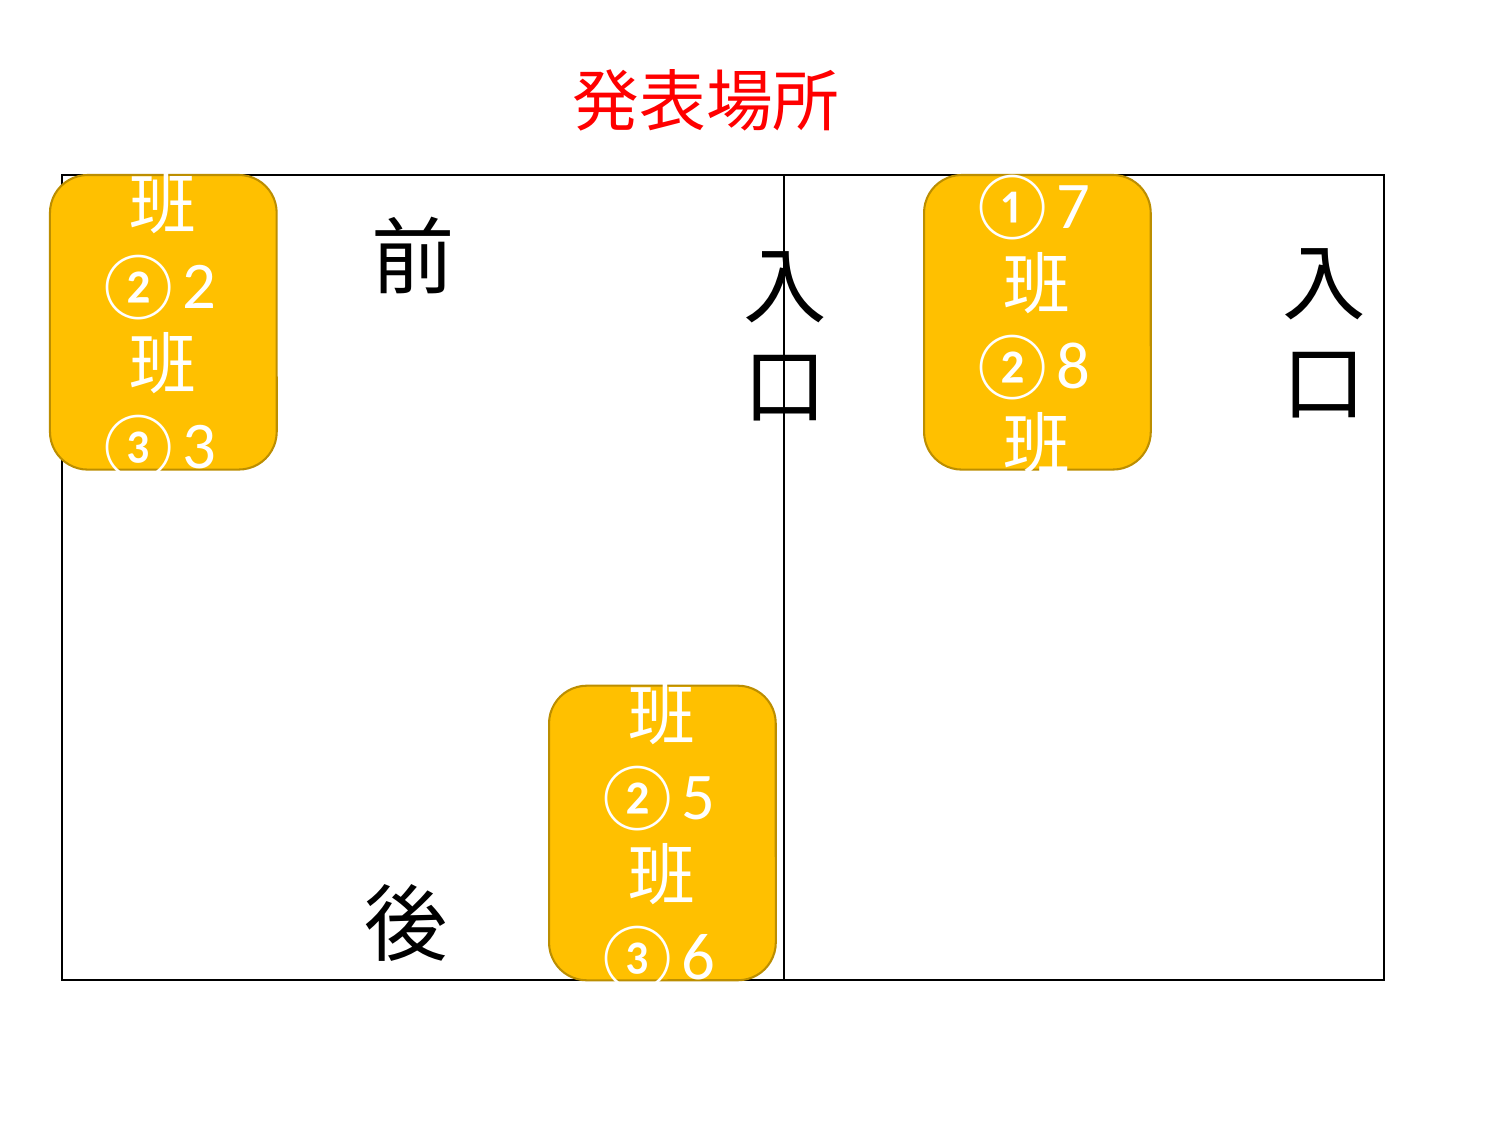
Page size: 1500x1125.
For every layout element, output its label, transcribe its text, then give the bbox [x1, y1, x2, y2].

text_box 入口 [729, 225, 899, 441]
text_box ①4班 ②5班 ③6班 [548, 684, 777, 982]
text_box ①7班 ②8班 [923, 173, 1152, 471]
text_box [785, 174, 1385, 981]
text_box 前 [357, 196, 527, 312]
text_box 入口 [1267, 223, 1438, 438]
text_box 後 [349, 864, 520, 979]
text_box [61, 174, 785, 981]
text_box ①1班 ②2班 ③3班 [48, 173, 278, 471]
text_box 発表場所 [374, 51, 1038, 147]
